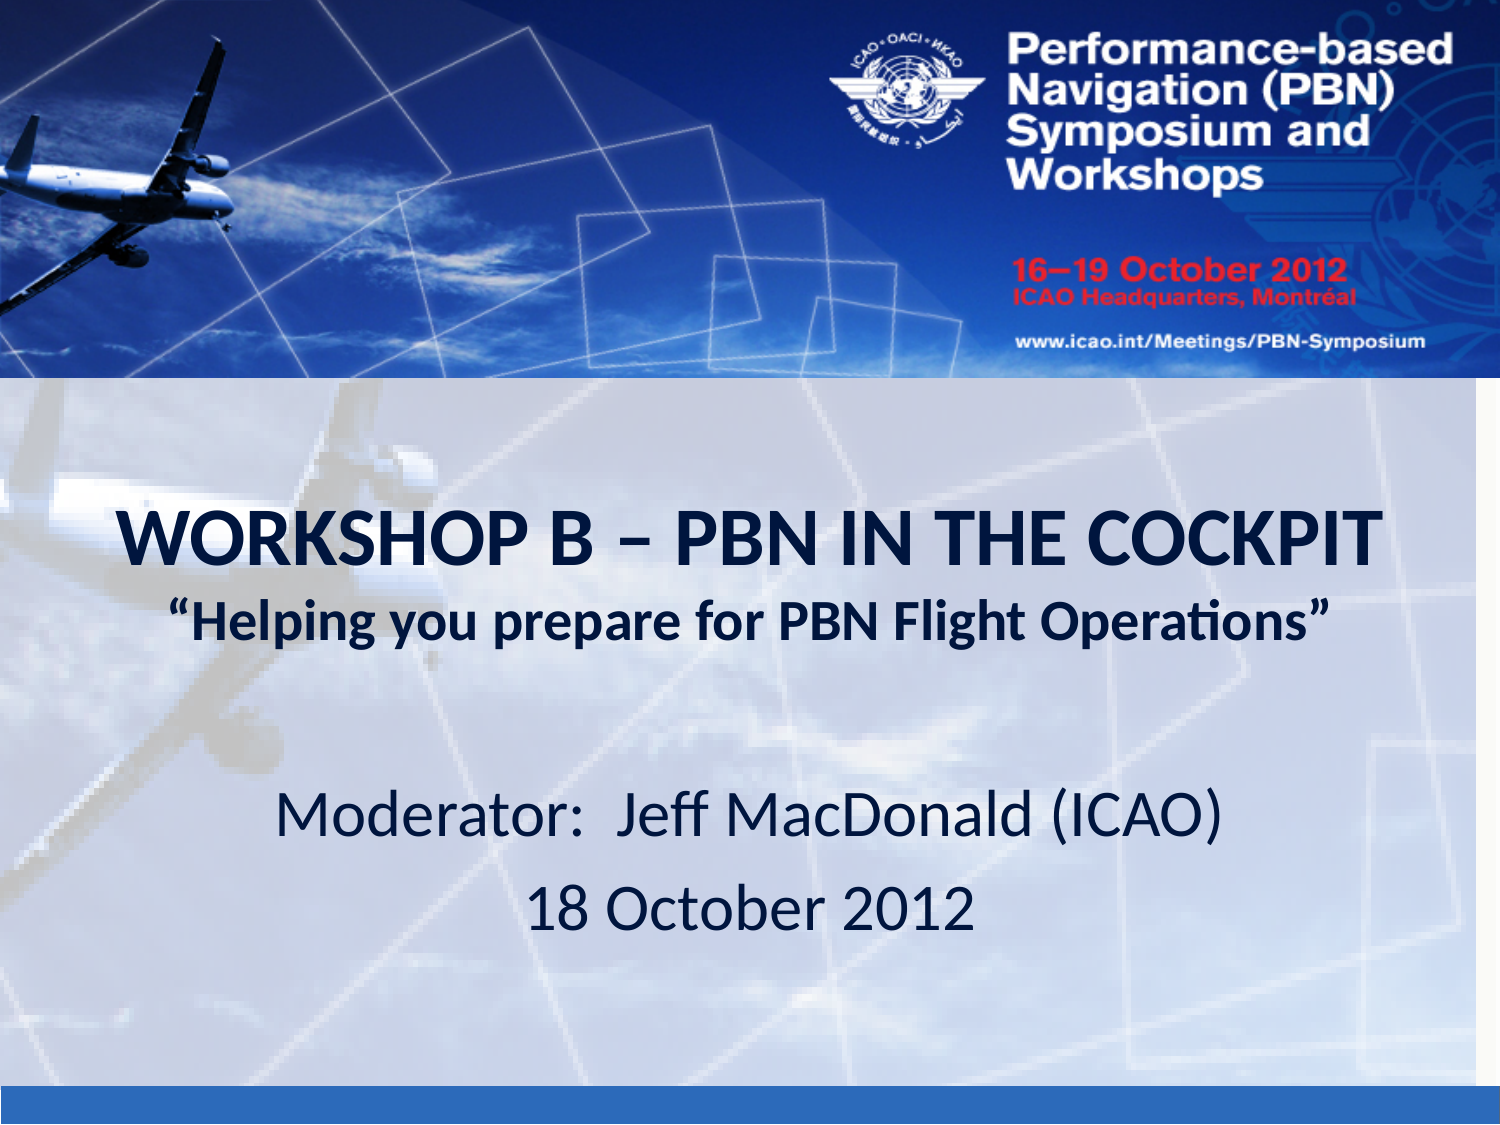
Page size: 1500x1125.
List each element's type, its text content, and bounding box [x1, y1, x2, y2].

title WORKSHOP B – PBN IN THE COCKPIT “Helping you prepare for PBN Flight Operations” [0, 474, 1500, 688]
subtitle Moderator: Jeff MacDonald (ICAO) 18 October 2012 [225, 762, 1275, 1000]
picture [0, 0, 1500, 378]
picture [0, 1085, 1500, 1125]
